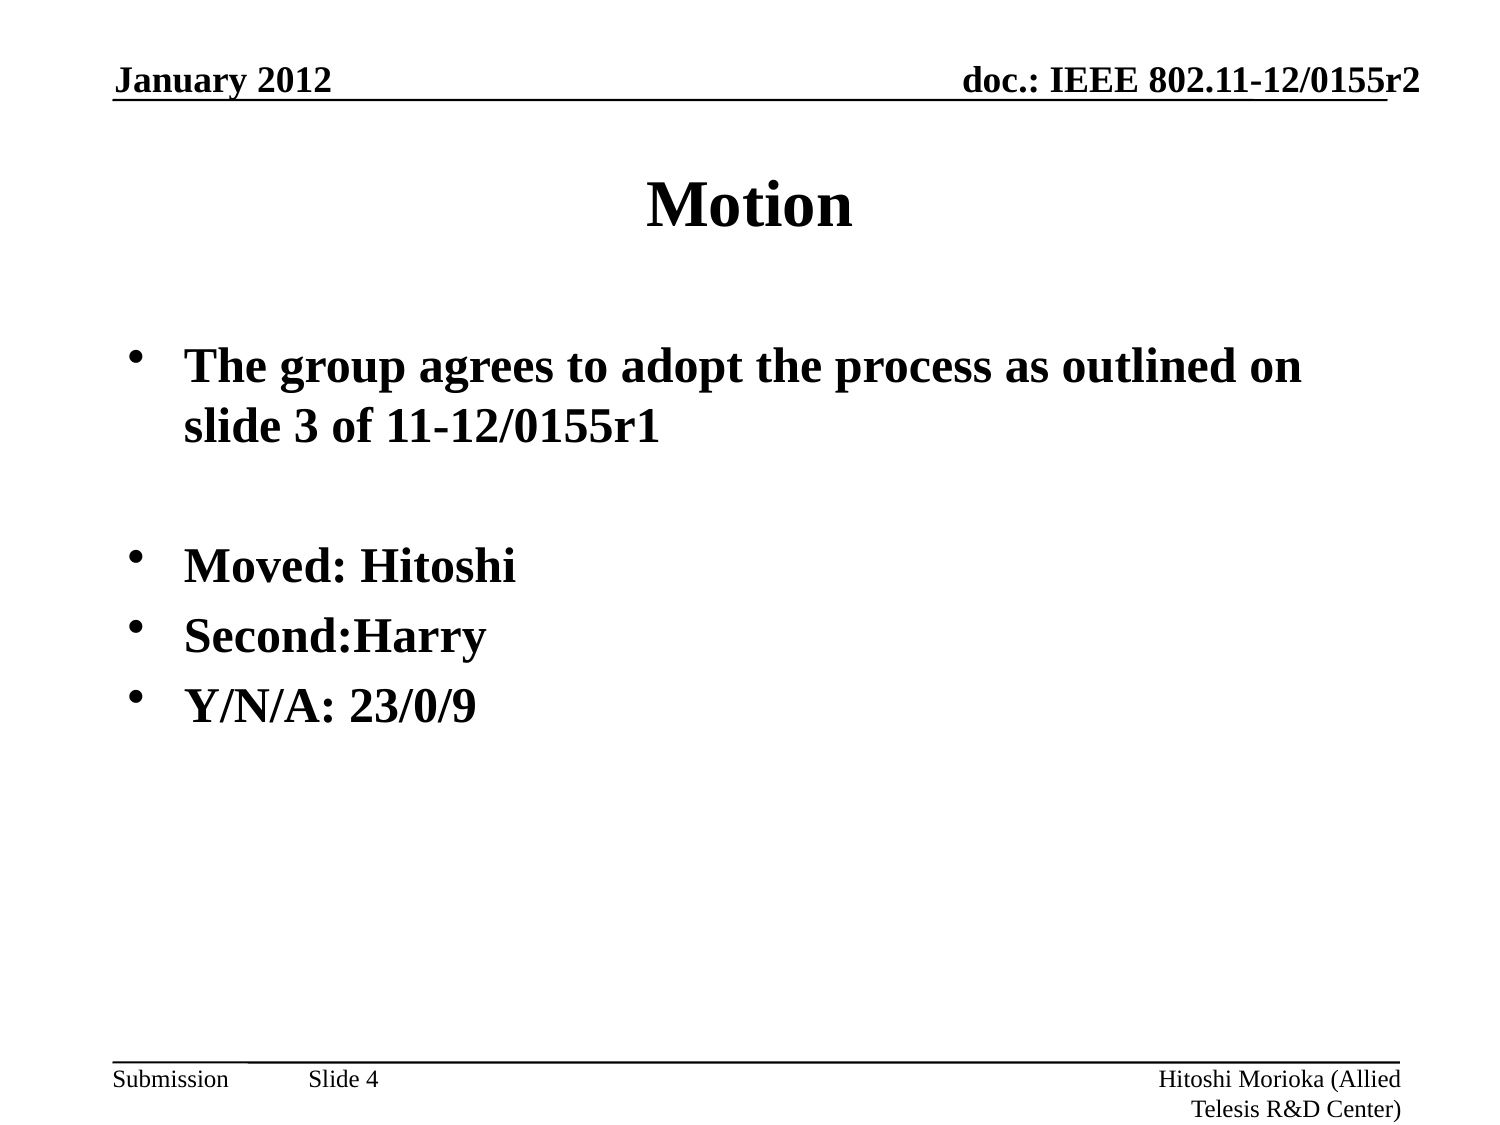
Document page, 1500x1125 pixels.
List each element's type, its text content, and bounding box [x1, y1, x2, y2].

list The group agrees to adopt the process as outlined on slide 3 of 11-12/0155r1 Moved: Hitoshi Second:Harry Y/N/A: 23/0/9 [112, 324, 1388, 1001]
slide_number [114, 54, 368, 101]
footer Hitoshi Morioka (Allied Telesis R&D Center) [1138, 1061, 1402, 1093]
slide_number Slide 4 [299, 1062, 388, 1093]
title Motion [112, 112, 1388, 288]
